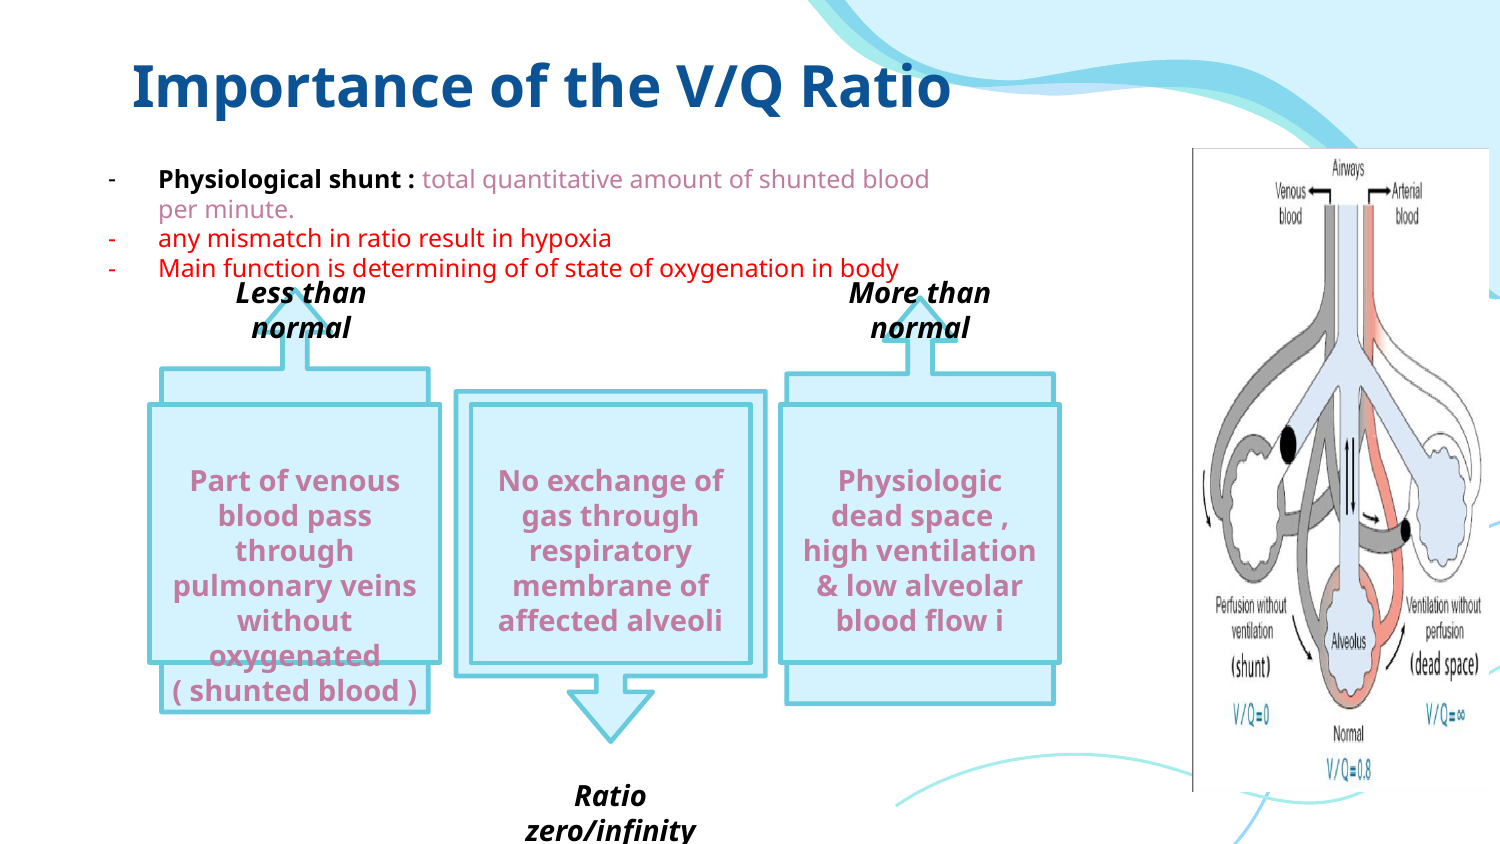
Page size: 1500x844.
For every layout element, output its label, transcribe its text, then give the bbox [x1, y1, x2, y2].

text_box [455, 391, 766, 742]
text_box Physiological shunt : total quantitative amount of shunted blood per minute. any mismatch in ratio result in hypoxia Main function is determining of of state of oxygenation in body [68, 148, 979, 298]
text_box Ratio zero/infinity [480, 762, 741, 844]
picture [1191, 147, 1489, 792]
text_box More than normal [789, 259, 1051, 323]
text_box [765, 325, 1076, 677]
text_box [133, 325, 457, 677]
text_box Part of venous blood pass through pulmonary veins without oxygenated ( shunted blood ) [140, 683, 450, 723]
title Importance of the V/Q Ratio [117, 33, 1383, 111]
text_box Less than normal [170, 259, 432, 323]
